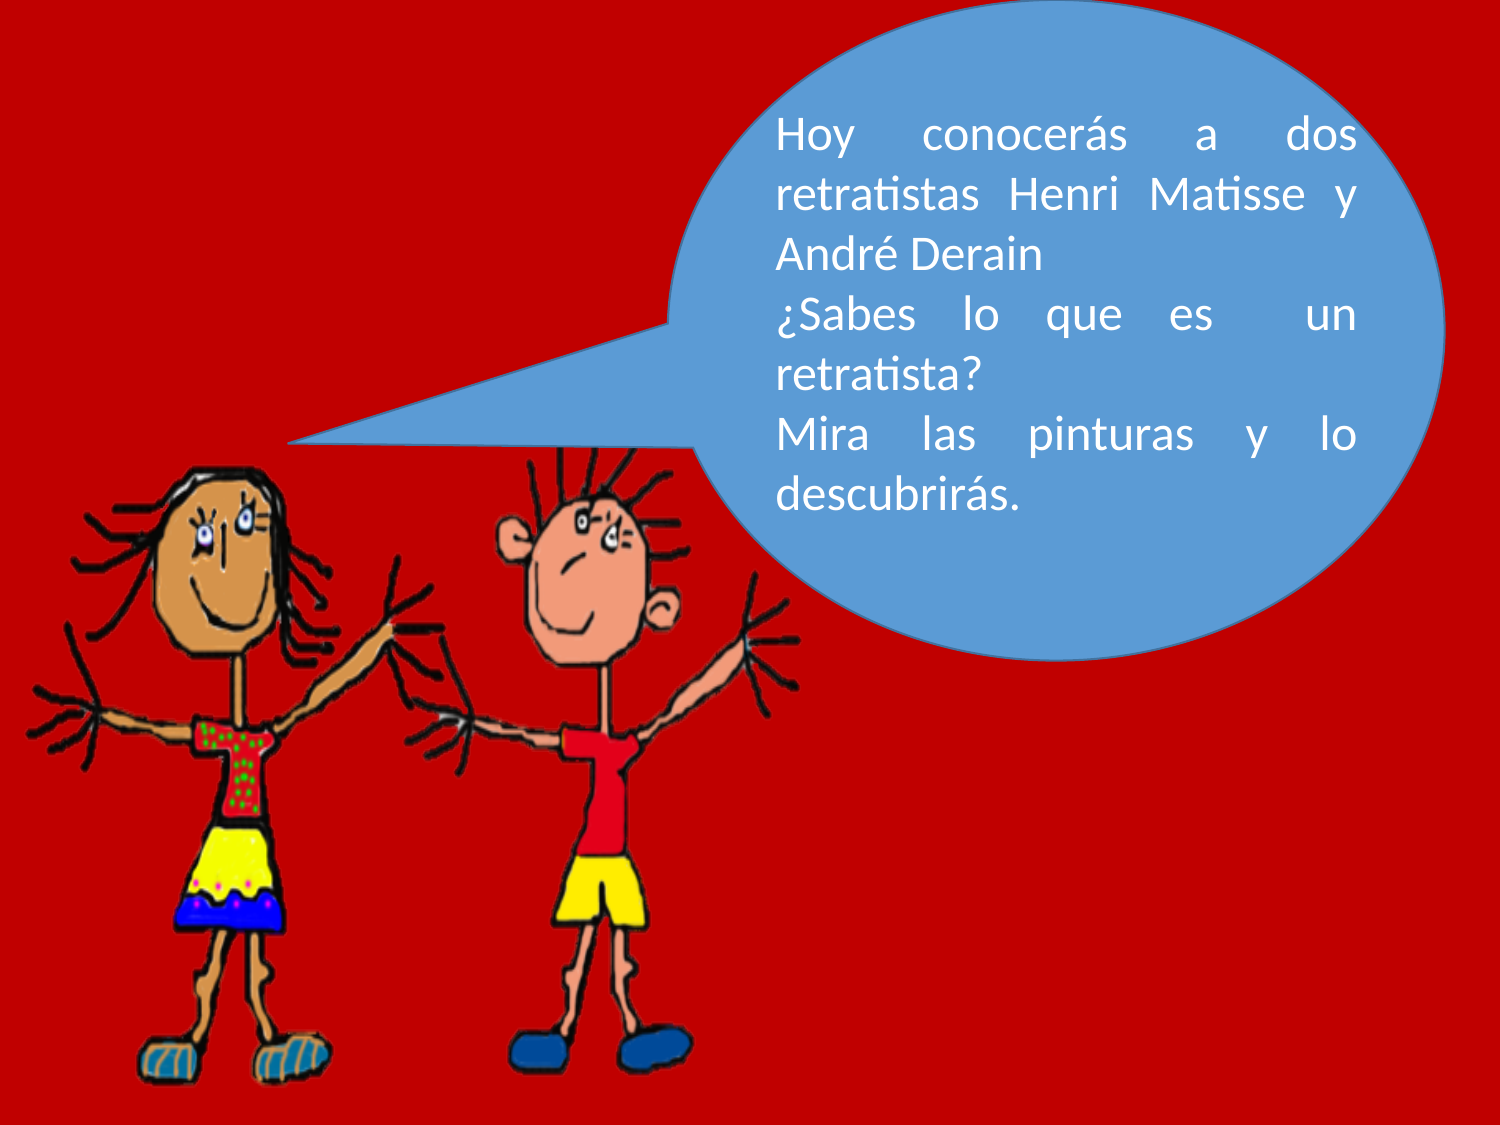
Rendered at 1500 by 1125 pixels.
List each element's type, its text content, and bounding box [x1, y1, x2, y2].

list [23, 463, 449, 1090]
text_box [785, 0, 1327, 92]
text_box Hoy conocerás a dos retratistas Henri Matisse y André Derain ¿Sabes lo que es un retratista? Mira las pinturas y lo descubrirás. [760, 92, 1373, 528]
text_box [804, 528, 1369, 662]
picture [400, 423, 804, 1079]
text_box [1373, 137, 1446, 523]
text_box [287, 115, 760, 446]
